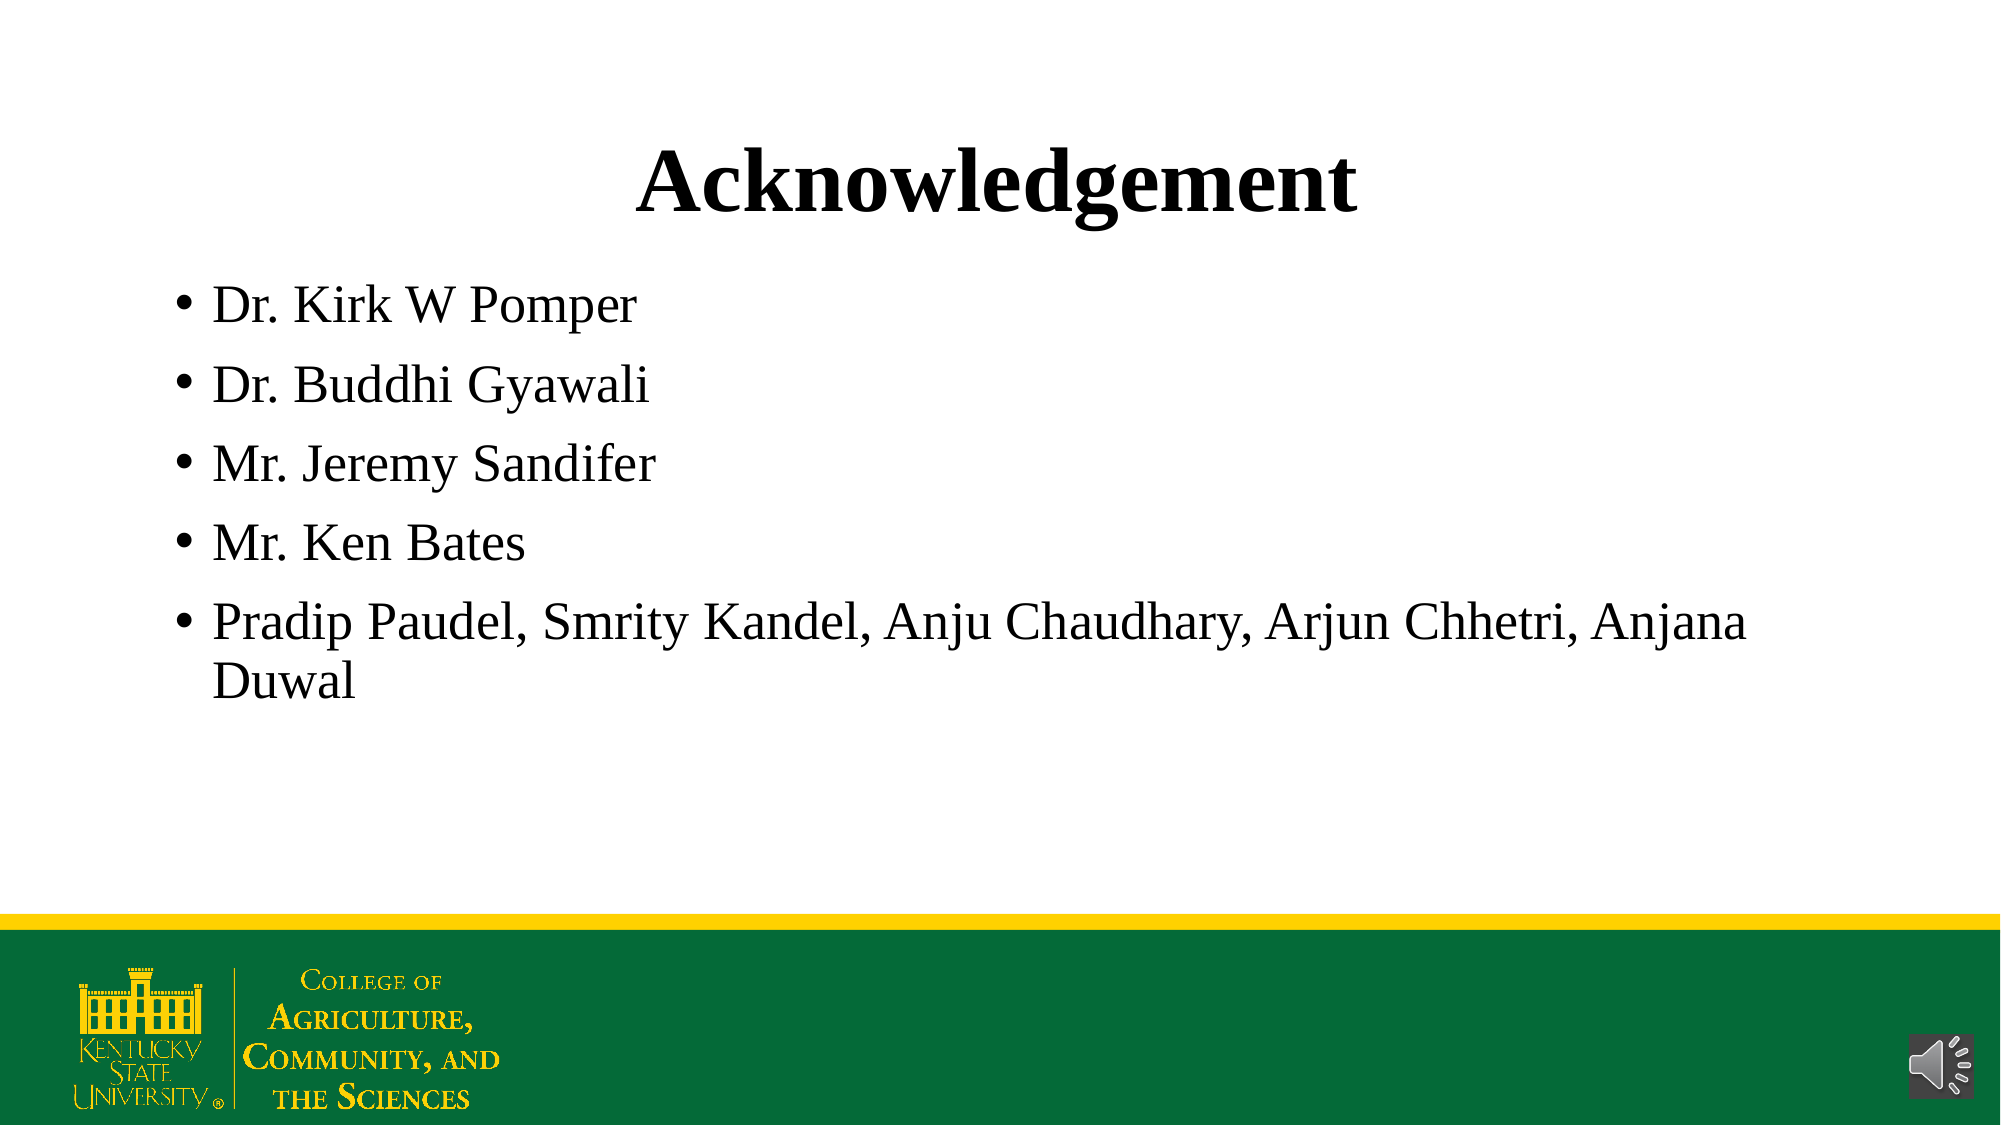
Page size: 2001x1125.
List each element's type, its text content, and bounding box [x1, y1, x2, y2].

picture [72, 964, 523, 1120]
list Dr. Kirk W Pomper Dr. Buddhi Gyawali Mr. Jeremy Sandifer Mr. Ken Bates Pradip Paudel, Smrity Kandel, Anju Chaudhary, Arjun Chhetri, Anjana Duwal [159, 268, 1874, 864]
title Acknowledgement [350, 106, 1645, 257]
picture [1908, 1033, 1975, 1100]
